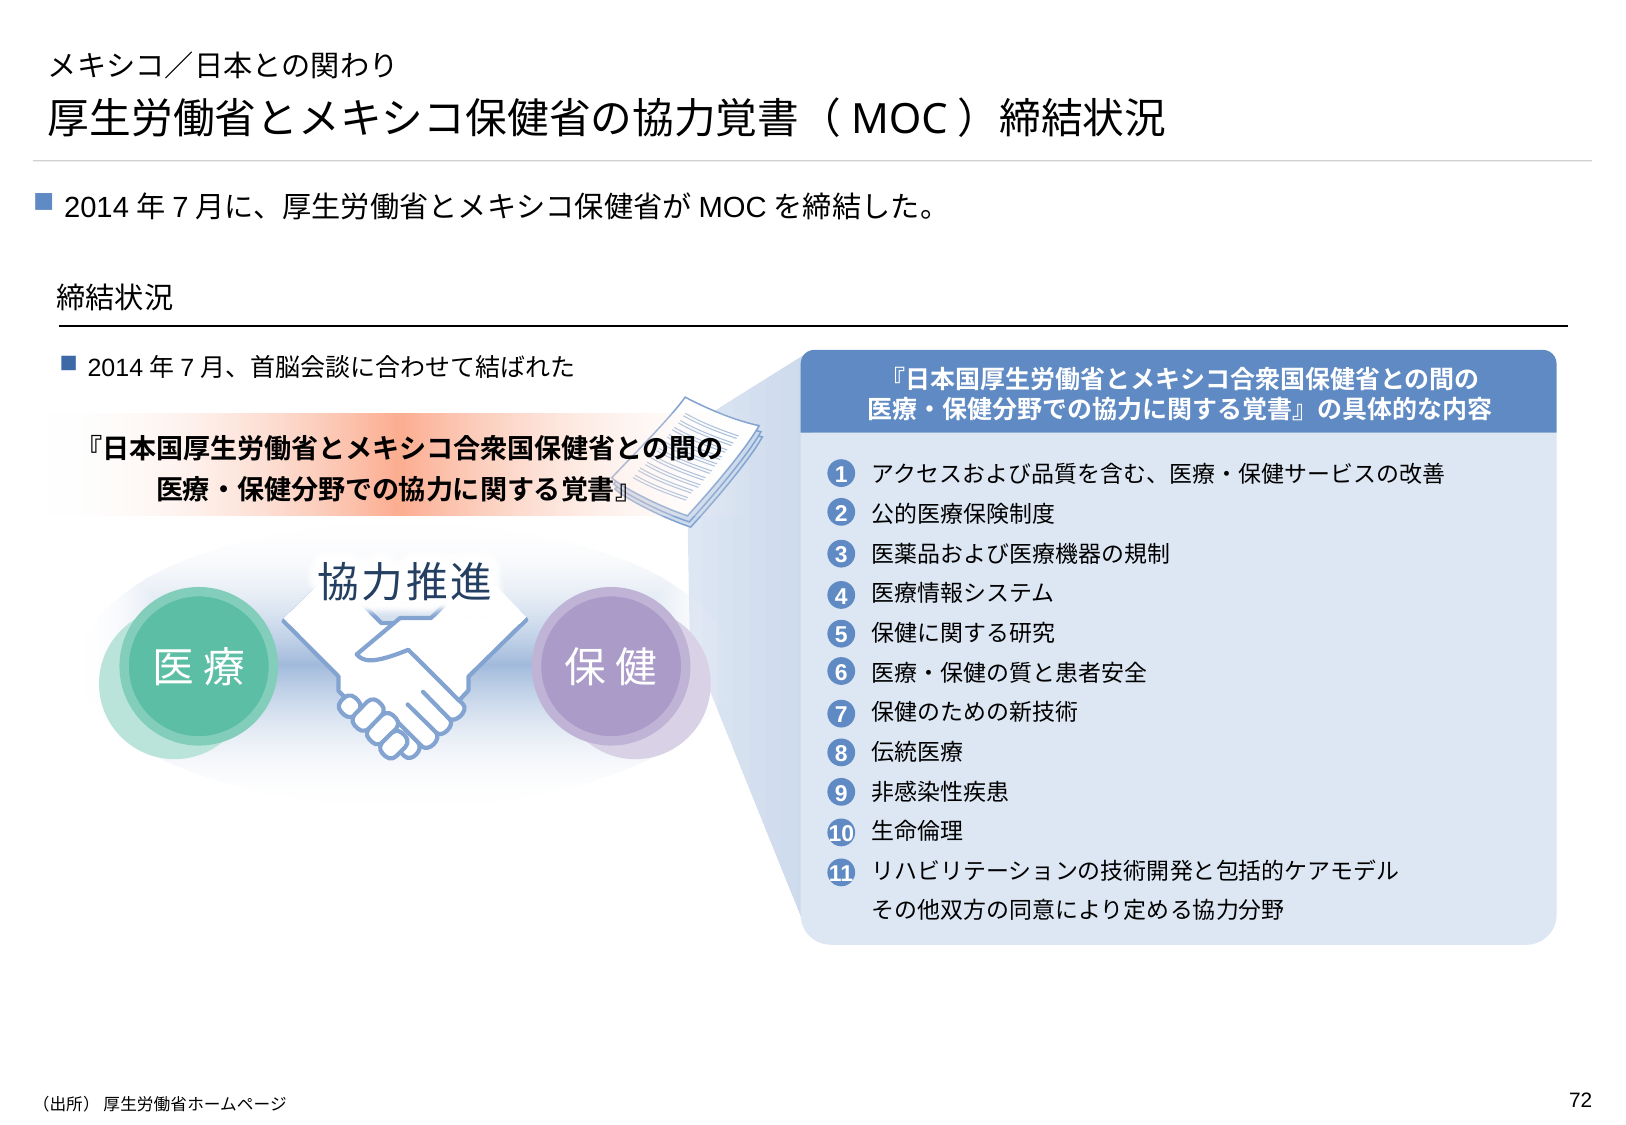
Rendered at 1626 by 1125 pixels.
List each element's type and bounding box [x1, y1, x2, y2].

list [32, 90, 1593, 149]
text_box [32, 1094, 1451, 1118]
text_box [56, 278, 1569, 327]
text_box [44, 344, 648, 389]
title [32, 30, 1593, 90]
text_box [44, 349, 1559, 947]
text_box [32, 184, 1593, 223]
